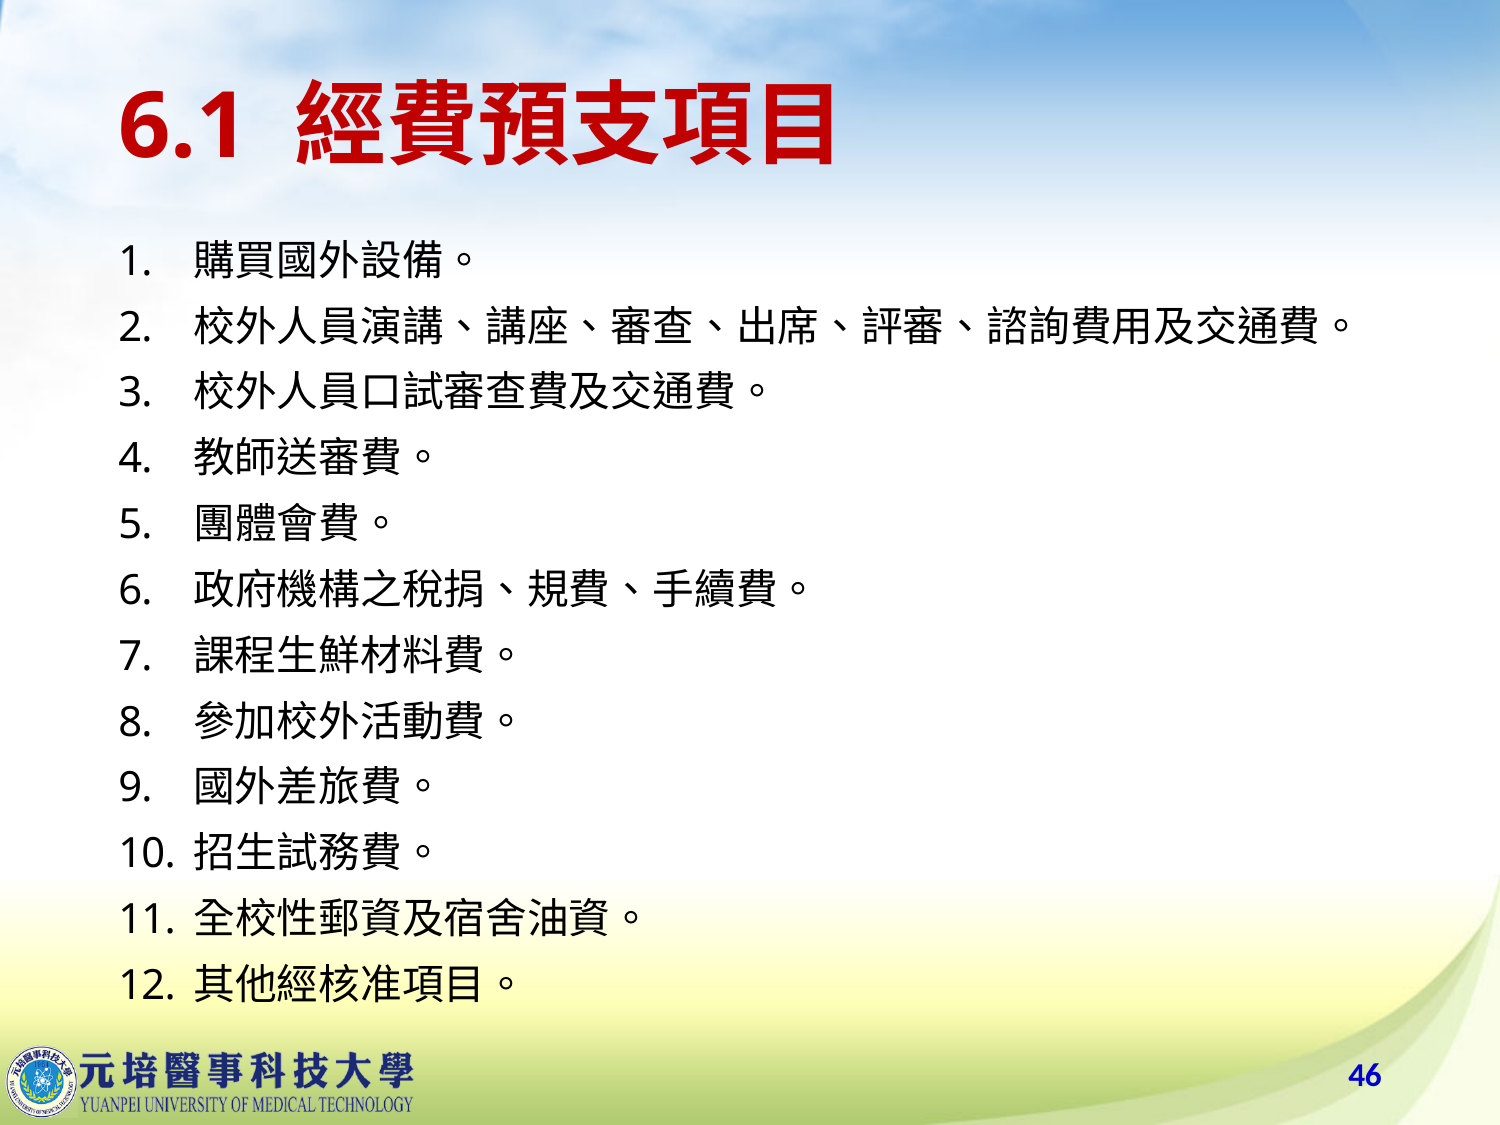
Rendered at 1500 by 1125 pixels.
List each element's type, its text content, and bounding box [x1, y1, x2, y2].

title 6.1 經費預支項目 [103, 19, 1397, 231]
picture [0, 0, 1500, 1125]
slide_number 46 [1059, 1042, 1397, 1103]
list 購買國外設備。 校外人員演講、講座、審查、出席、評審、諮詢費用及交通費。 校外人員口試審查費及交通費。 教師送審費。 團體會費。 政府機構之稅捐、規費、手續費。 課程生鮮材料費。 參加校外活動費。 國外差旅費。 招生試務費。 全校性郵資及宿舍油資。 其他經核准項目。 [103, 231, 1397, 946]
